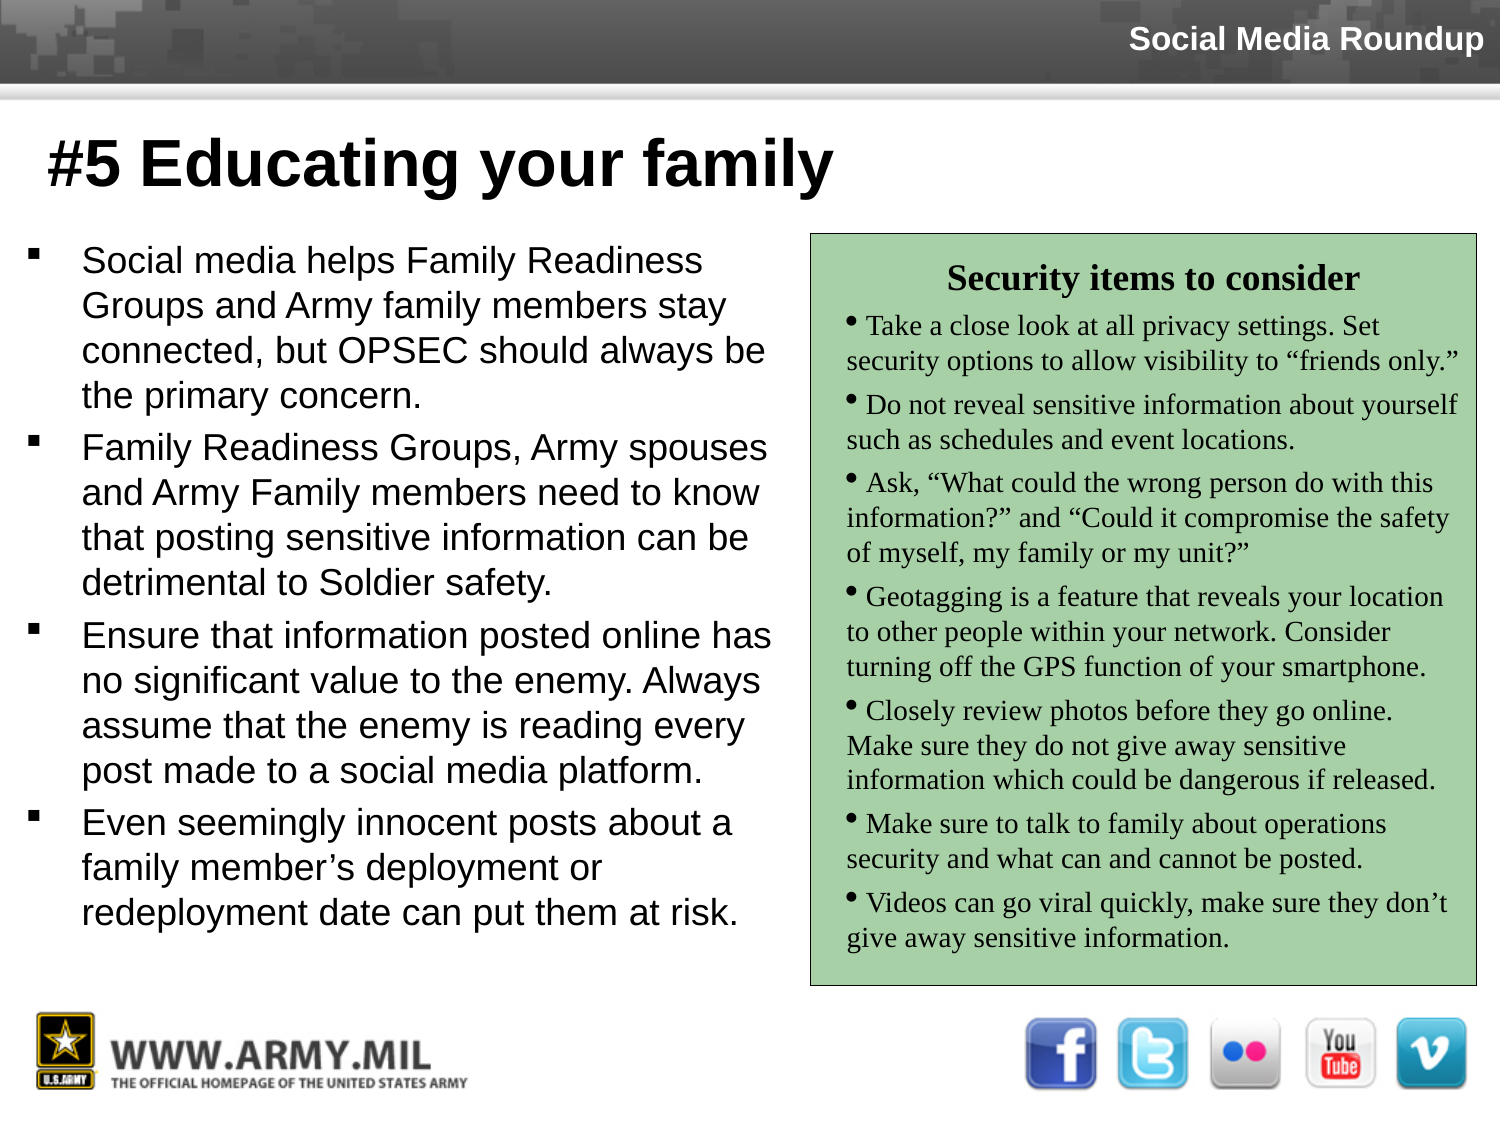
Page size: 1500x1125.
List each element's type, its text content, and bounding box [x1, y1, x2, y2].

text_box Social media helps Family Readiness Groups and Army family members stay connected, but OPSEC should always be the primary concern. Family Readiness Groups, Army spouses and Army Family members need to know that posting sensitive information can be detrimental to Soldier safety. Ensure that information posted online has no significant value to the enemy. Always assume that the enemy is reading every post made to a social media platform. Even seemingly innocent posts about a family member’s deployment or redeployment date can put them at risk. [10, 228, 790, 1125]
picture [0, 75, 1500, 1125]
text_box Security items to consider Take a close look at all privacy settings. Set security options to allow visibility to “friends only.” Do not reveal sensitive information about yourself such as schedules and event locations. Ask, “What could the wrong person do with this information?” and “Could it compromise the safety of myself, my family or my unit?” Geotagging is a feature that reveals your location to other people within your network. Consider turning off the GPS function of your smartphone. Closely review photos before they go online. Make sure they do not give away sensitive information which could be dangerous if released. Make sure to talk to family about operations security and what can and cannot be posted. Videos can go viral quickly, make sure they don’t give away sensitive information. [840, 247, 1468, 1049]
text_box Social Media Roundup [0, 0, 1500, 75]
text_box [810, 233, 1477, 986]
title #5 Educating your family [31, 109, 1500, 210]
